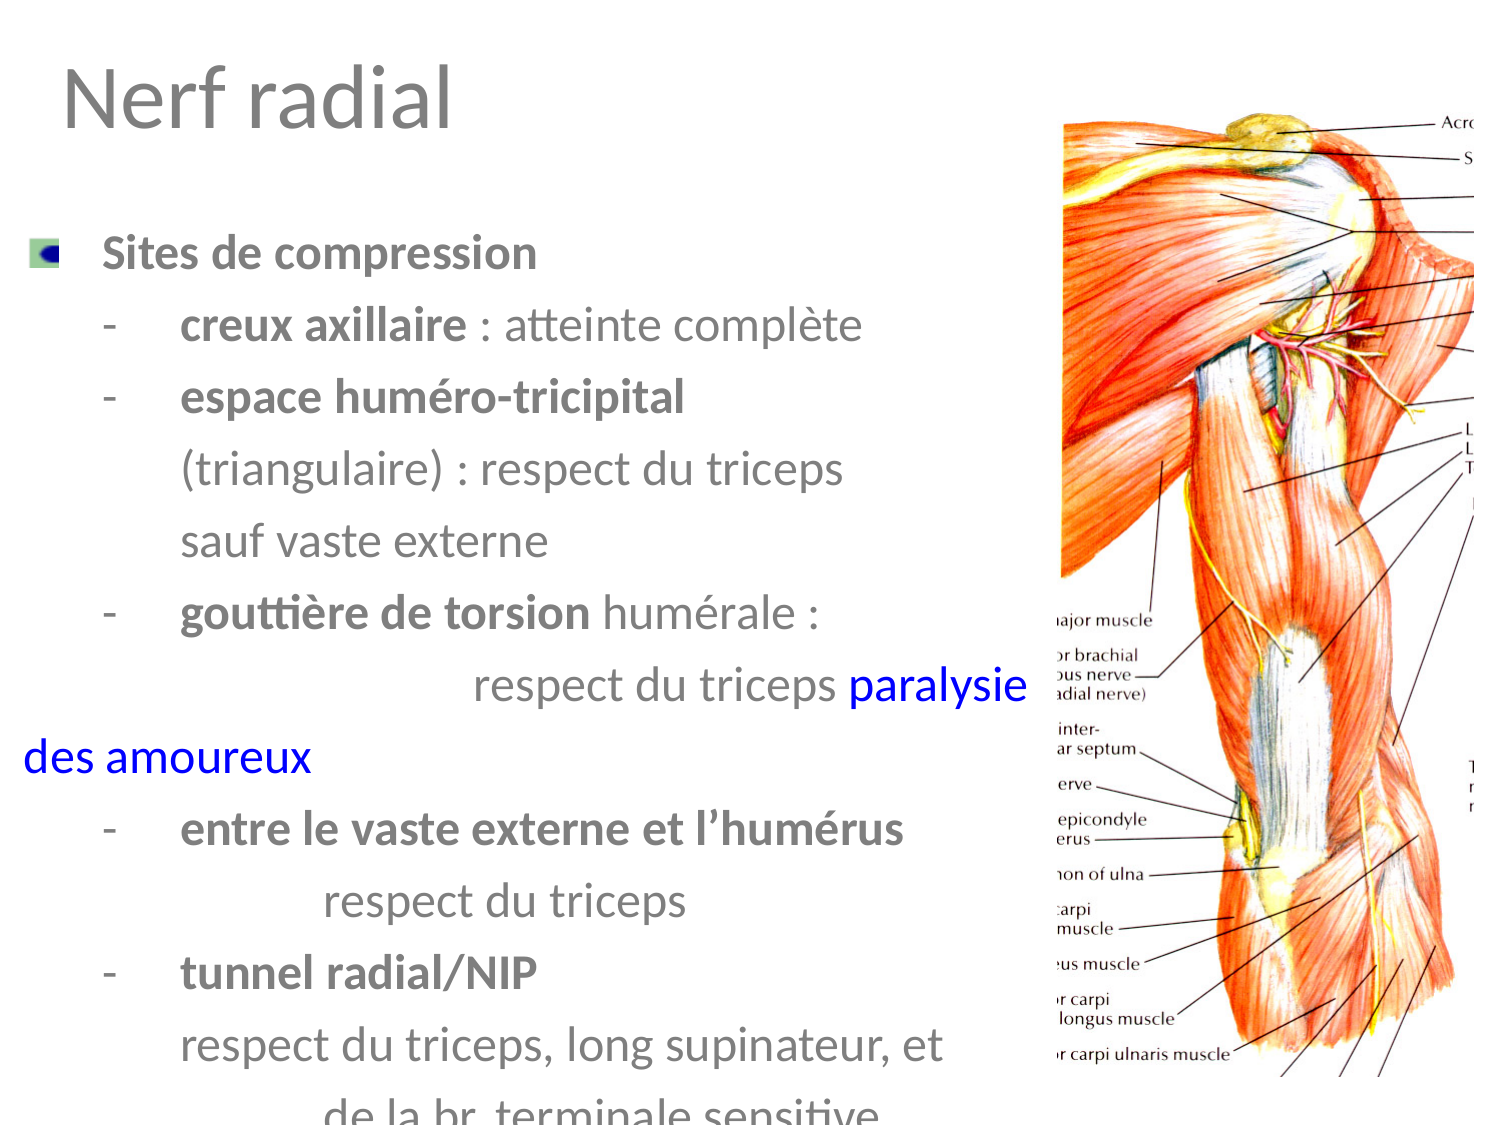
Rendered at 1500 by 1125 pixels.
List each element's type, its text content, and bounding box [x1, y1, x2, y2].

text_box Sites de compression - creux axillaire : atteinte complète - espace huméro-tricipital (triangulaire) : respect du triceps sauf vaste externe - gouttière de torsion humérale : respect du triceps paralysie des amoureux - entre le vaste externe et l’humérus respect du triceps - tunnel radial/NIP respect du triceps, long supinateur, et de la br. terminale sensitive [9, 200, 1064, 1125]
picture [23, 232, 59, 268]
picture [1057, 96, 1474, 1077]
text_box Nerf radial [46, 28, 471, 154]
